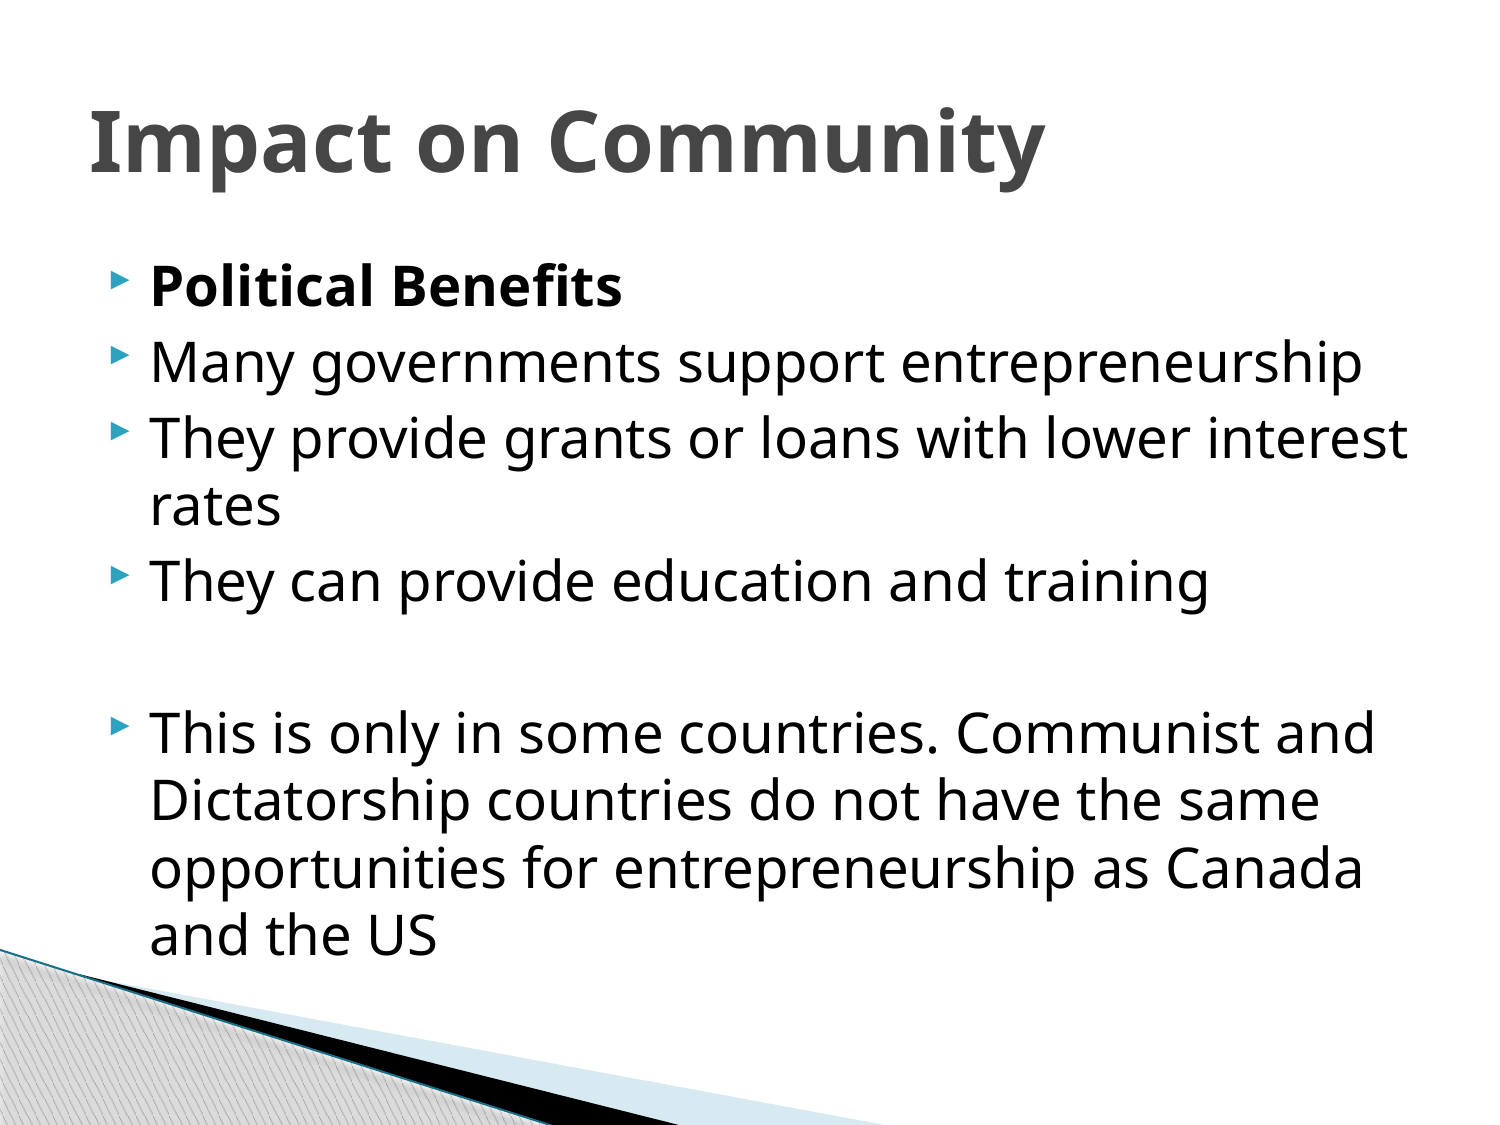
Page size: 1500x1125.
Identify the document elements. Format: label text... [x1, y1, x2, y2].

list Political Benefits Many governments support entrepreneurship They provide grants or loans with lower interest rates They can provide education and training This is only in some countries. Communist and Dictatorship countries do not have the same opportunities for entrepreneurship as Canada and the US [75, 243, 1425, 986]
title Impact on Community [75, 45, 1425, 233]
